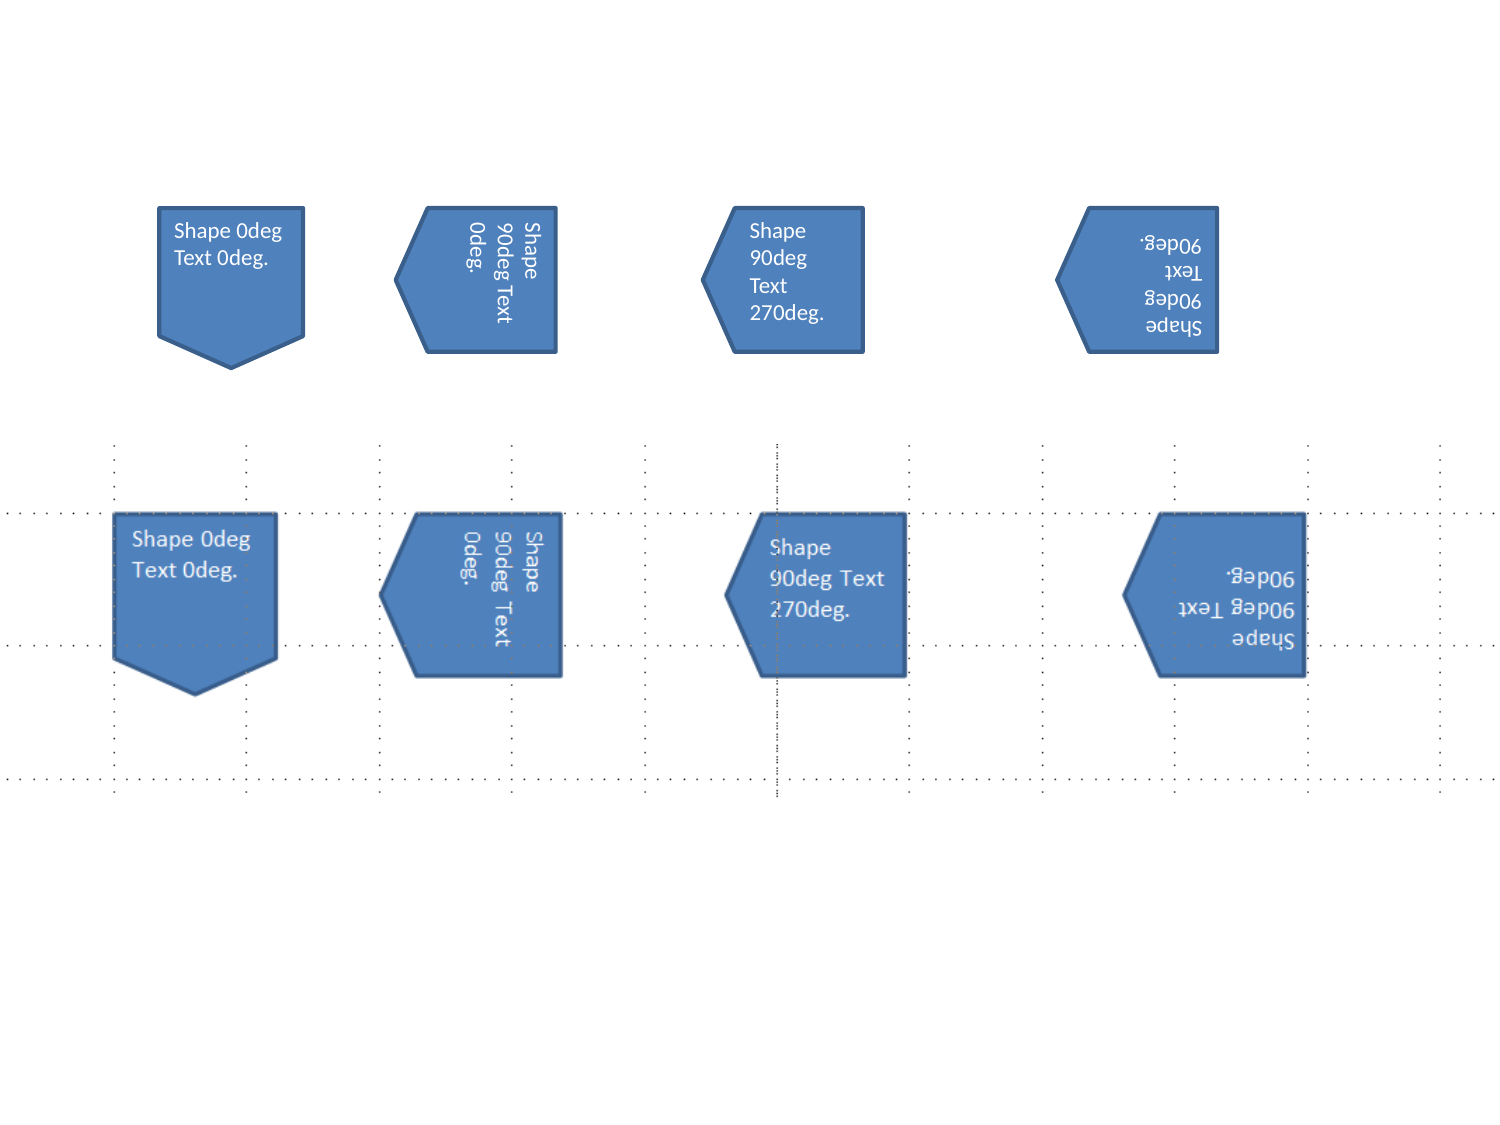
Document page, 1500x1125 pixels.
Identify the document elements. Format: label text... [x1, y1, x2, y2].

text_box Shape 90deg Text 0deg. [393, 205, 558, 354]
text_box Shape 90deg Text 90deg. [1055, 205, 1220, 354]
picture [0, 444, 1500, 800]
text_box Shape 90deg Text 270deg. [700, 205, 865, 354]
text_box Shape 0deg Text 0deg. [157, 206, 306, 371]
